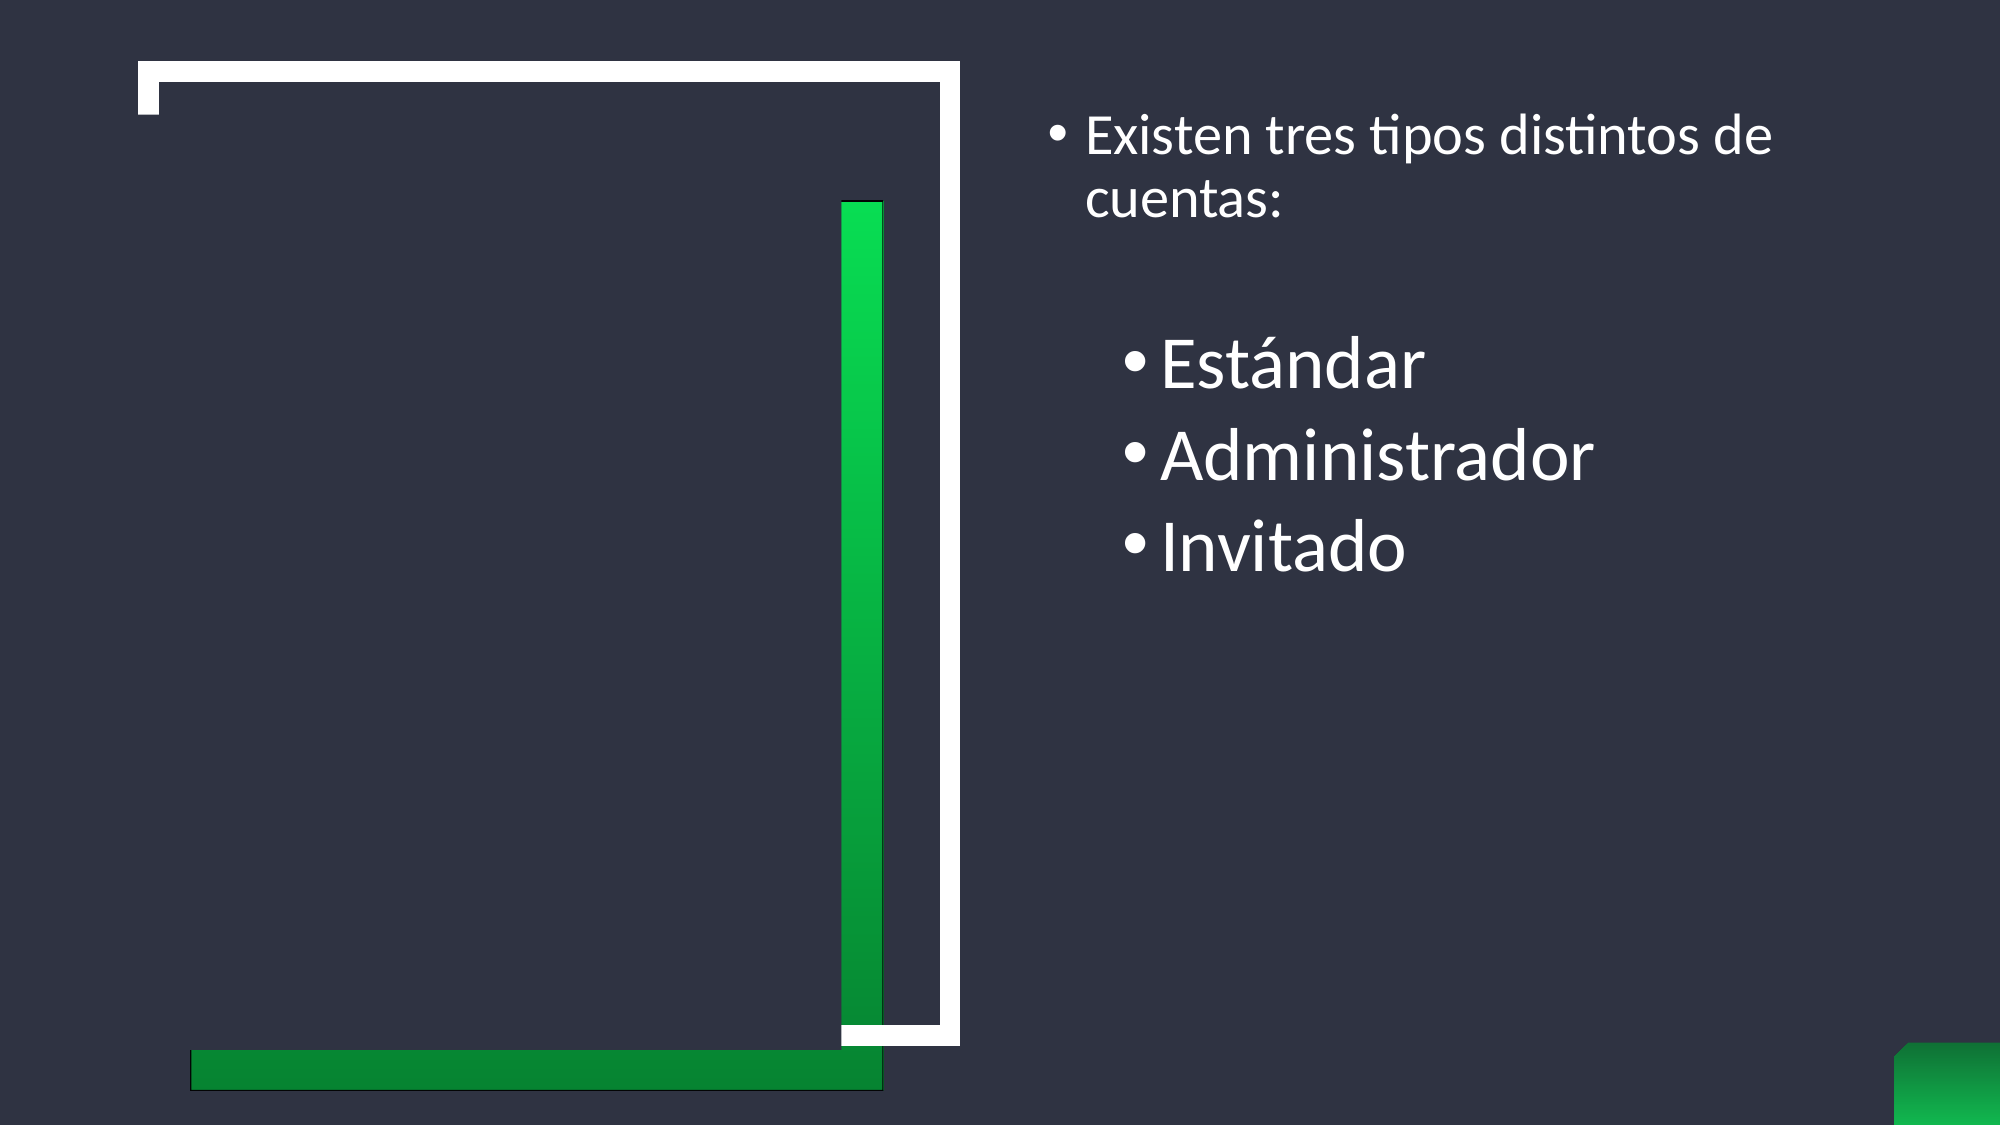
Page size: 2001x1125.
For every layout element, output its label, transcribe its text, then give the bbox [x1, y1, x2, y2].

list Existen tres tipos distintos de cuentas: Estándar Administrador Invitado [1032, 96, 1907, 962]
